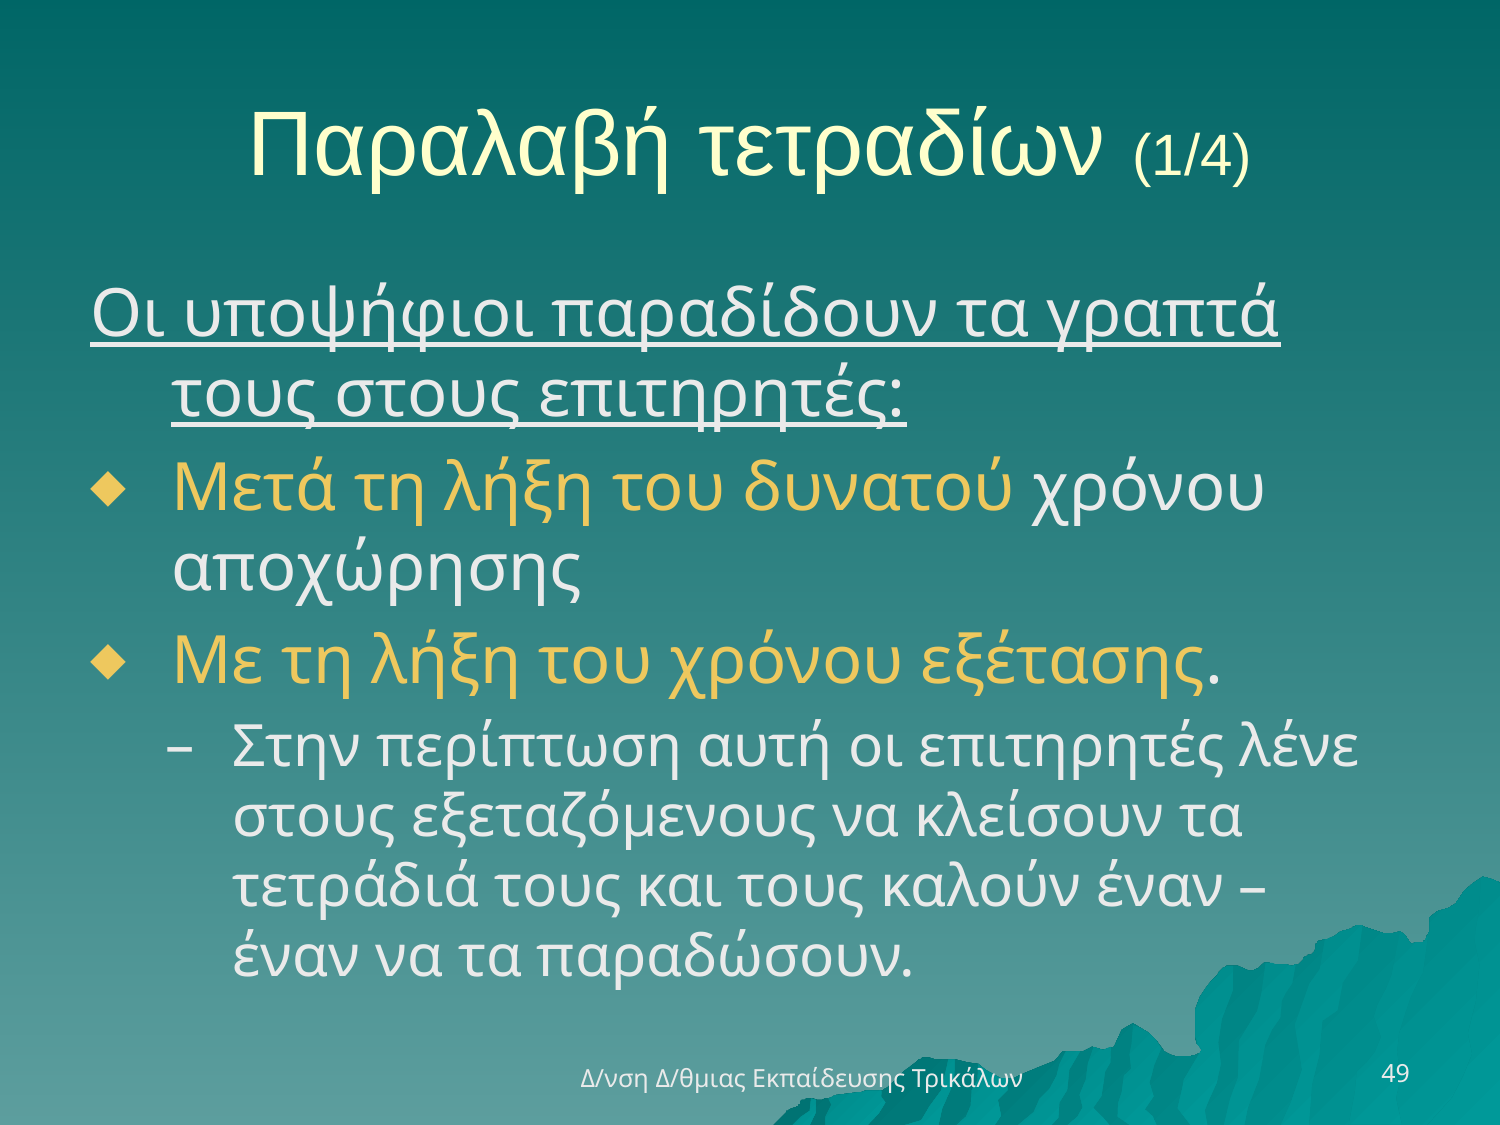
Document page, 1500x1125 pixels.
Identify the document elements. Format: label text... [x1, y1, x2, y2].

text_box 49 [1093, 1024, 1425, 1100]
list Οι υποψήφιοι παραδίδουν τα γραπτά τους στους επιτηρητές: Μετά τη λήξη του δυνατού χρόνου αποχώρησης Με τη λήξη του χρόνου εξέτασης. Στην περίπτωση αυτή οι επιτηρητές λένε στους εξεταζόμενους να κλείσουν τα τετράδιά τους και τους καλούν έναν – έναν να τα παραδώσουν. [75, 262, 1425, 1006]
text_box Δ/νση Δ/θμιας Εκπαίδευσης Τρικάλων [512, 1024, 1093, 1100]
title Παραλαβή τετραδίων (1/4) [75, 45, 1425, 233]
